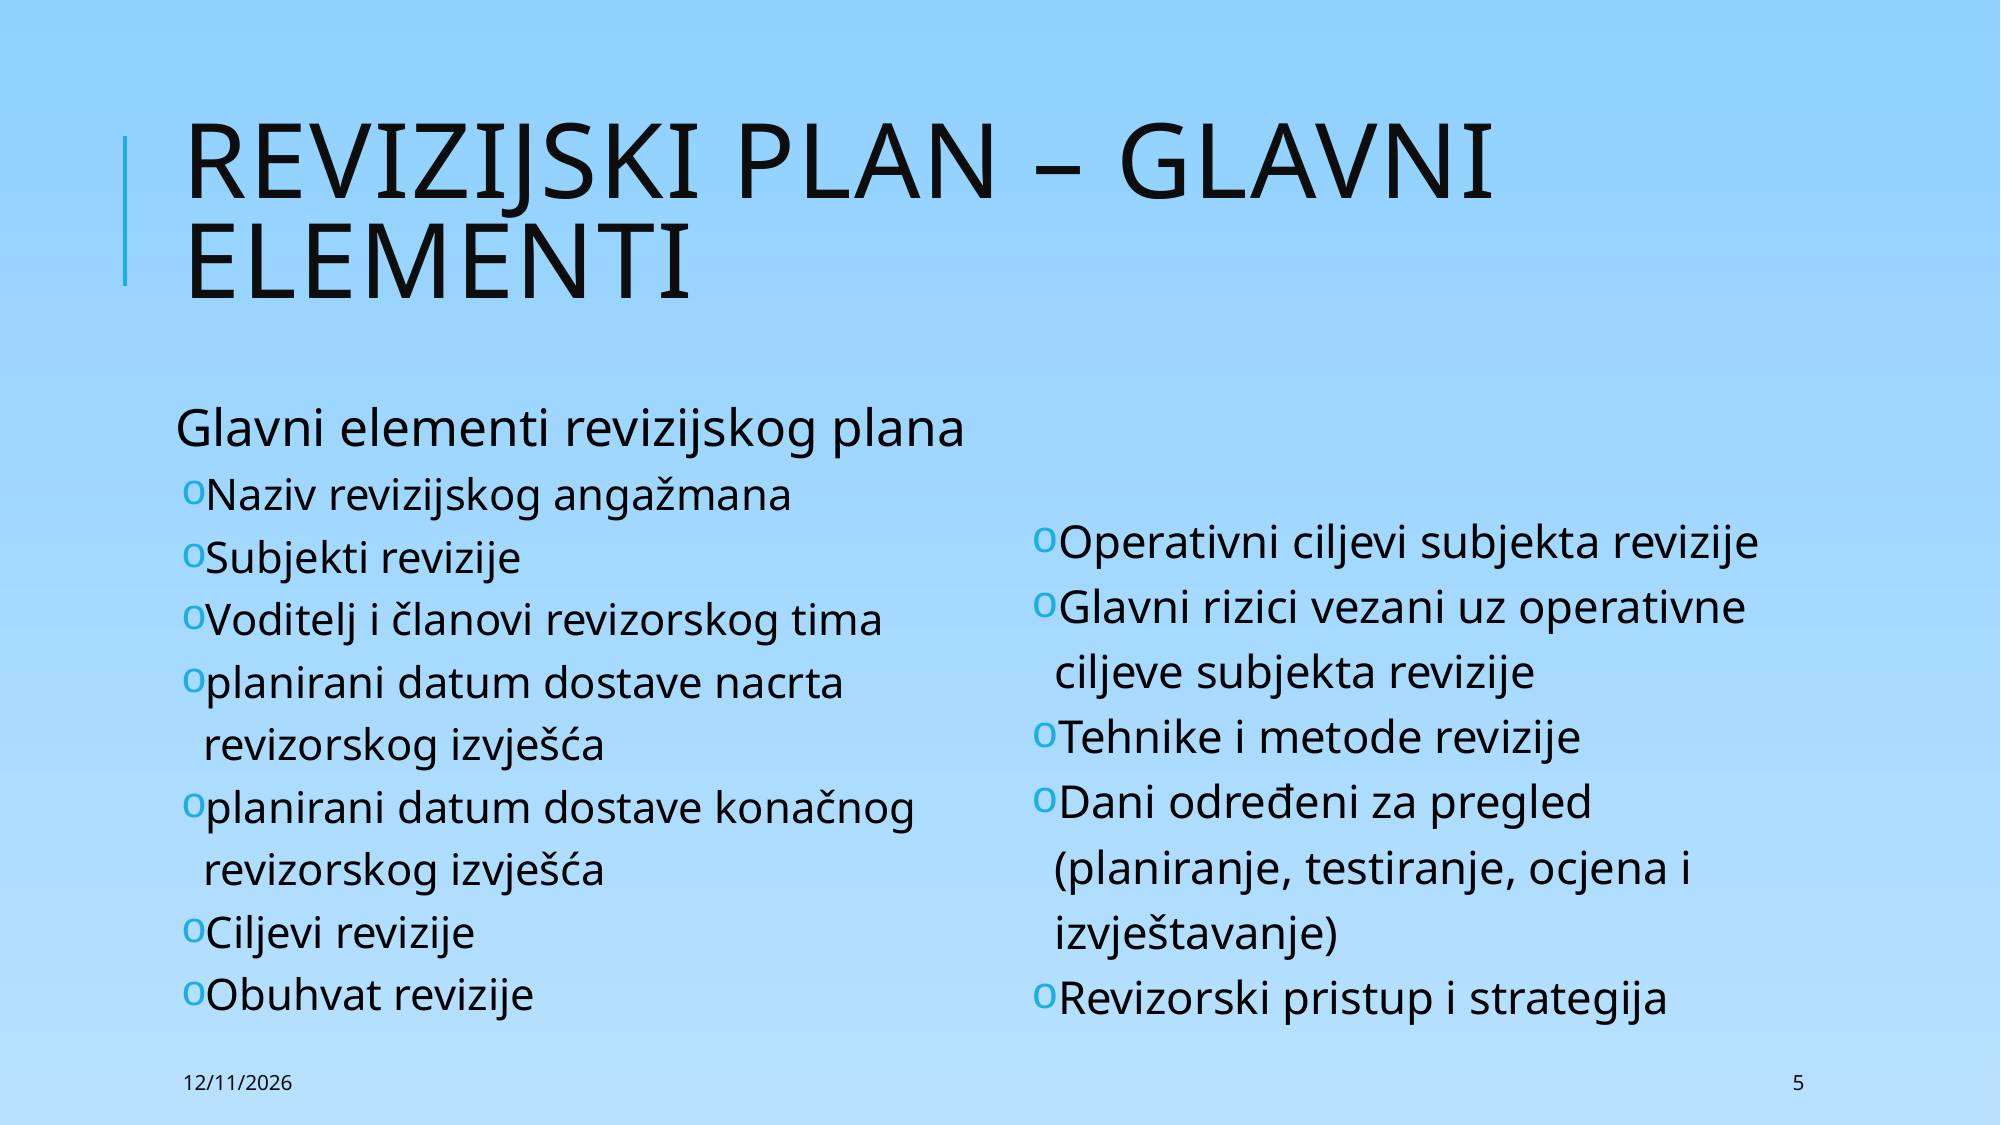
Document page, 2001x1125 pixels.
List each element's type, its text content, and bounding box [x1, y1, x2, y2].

list Glavni elementi revizijskog plana Naziv revizijskog angažmana Subjekti revizije Voditelj i članovi revizorskog tima planirani datum dostave nacrta revizorskog izvješća planirani datum dostave konačnog revizorskog izvješća Ciljevi revizije Obuhvat revizije [168, 375, 995, 1035]
slide_number 5 [1777, 1061, 1938, 1107]
list Operativni ciljevi subjekta revizije Glavni rizici vezani uz operativne ciljeve subjekta revizije Tehnike i metode revizije Dani određeni za pregled (planiranje, testiranje, ocjena i izvještavanje) Revizorski pristup i strategija [1017, 375, 1798, 1035]
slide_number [168, 1061, 522, 1107]
title Revizijski plan – glavni elementi [168, 96, 1763, 342]
